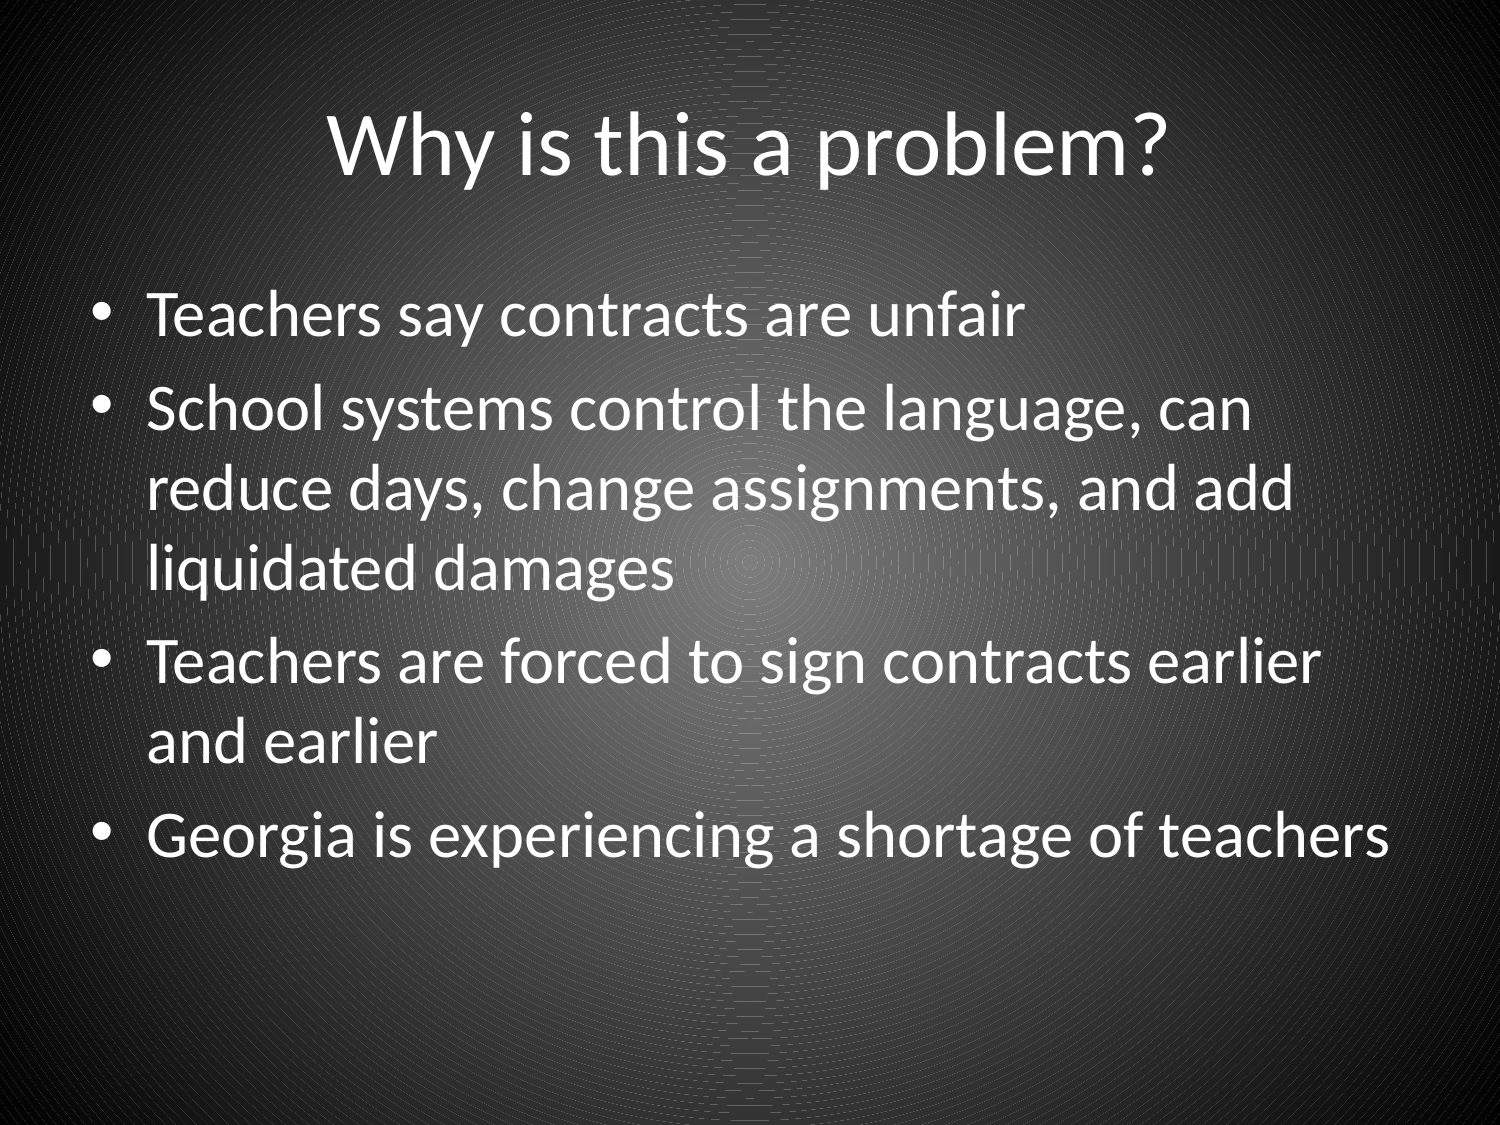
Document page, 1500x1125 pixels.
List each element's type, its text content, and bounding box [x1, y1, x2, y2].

list Teachers say contracts are unfair School systems control the language, can reduce days, change assignments, and add liquidated damages Teachers are forced to sign contracts earlier and earlier Georgia is experiencing a shortage of teachers [75, 262, 1425, 1005]
title Why is this a problem? [75, 45, 1425, 233]
